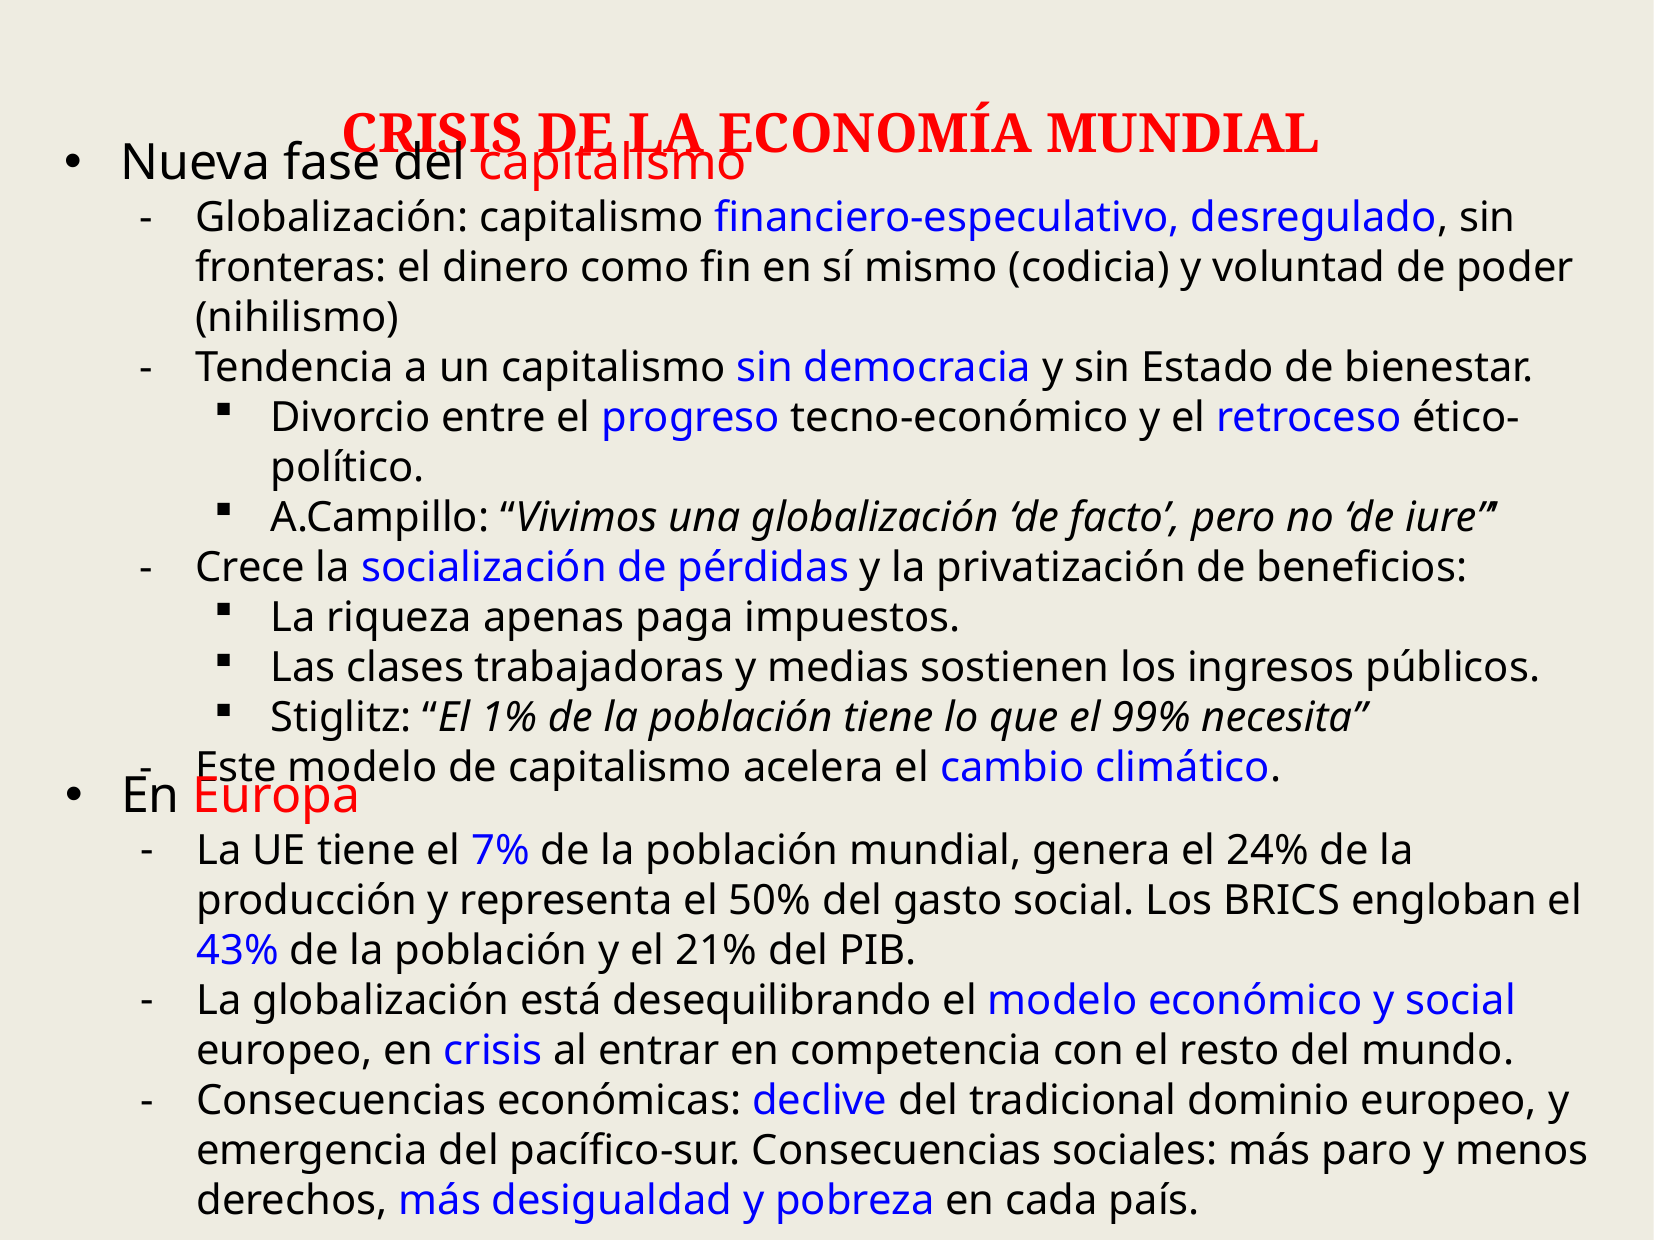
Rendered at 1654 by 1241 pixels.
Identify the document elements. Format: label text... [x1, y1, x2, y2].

text_box Nueva fase del capitalismo Globalización: capitalismo financiero-especulativo, desregulado, sin fronteras: el dinero como fin en sí mismo (codicia) y voluntad de poder (nihilismo) Tendencia a un capitalismo sin democracia y sin Estado de bienestar. Divorcio entre el progreso tecno-económico y el retroceso ético-político. A.Campillo: “Vivimos una globalización ‘de facto’, pero no ‘de iure”’ Crece la socialización de pérdidas y la privatización de beneficios: La riqueza apenas paga impuestos. Las clases trabajadoras y medias sostienen los ingresos públicos. Stiglitz: “El 1% de la población tiene lo que el 99% necesita” Este modelo de capitalismo acelera el cambio climático. [49, 122, 1654, 798]
text_box En Europa La UE tiene el 7% de la población mundial, genera el 24% de la producción y representa el 50% del gasto social. Los BRICS engloban el 43% de la población y el 21% del PIB. La globalización está desequilibrando el modelo económico y social europeo, en crisis al entrar en competencia con el resto del mundo. Consecuencias económicas: declive del tradicional dominio europeo, y emergencia del pacífico-sur. Consecuencias sociales: más paro y menos derechos, más desigualdad y pobreza en cada país. [50, 755, 1613, 1231]
text_box CRISIS DE LA ECONOMÍA MUNDIAL [71, 94, 1592, 122]
